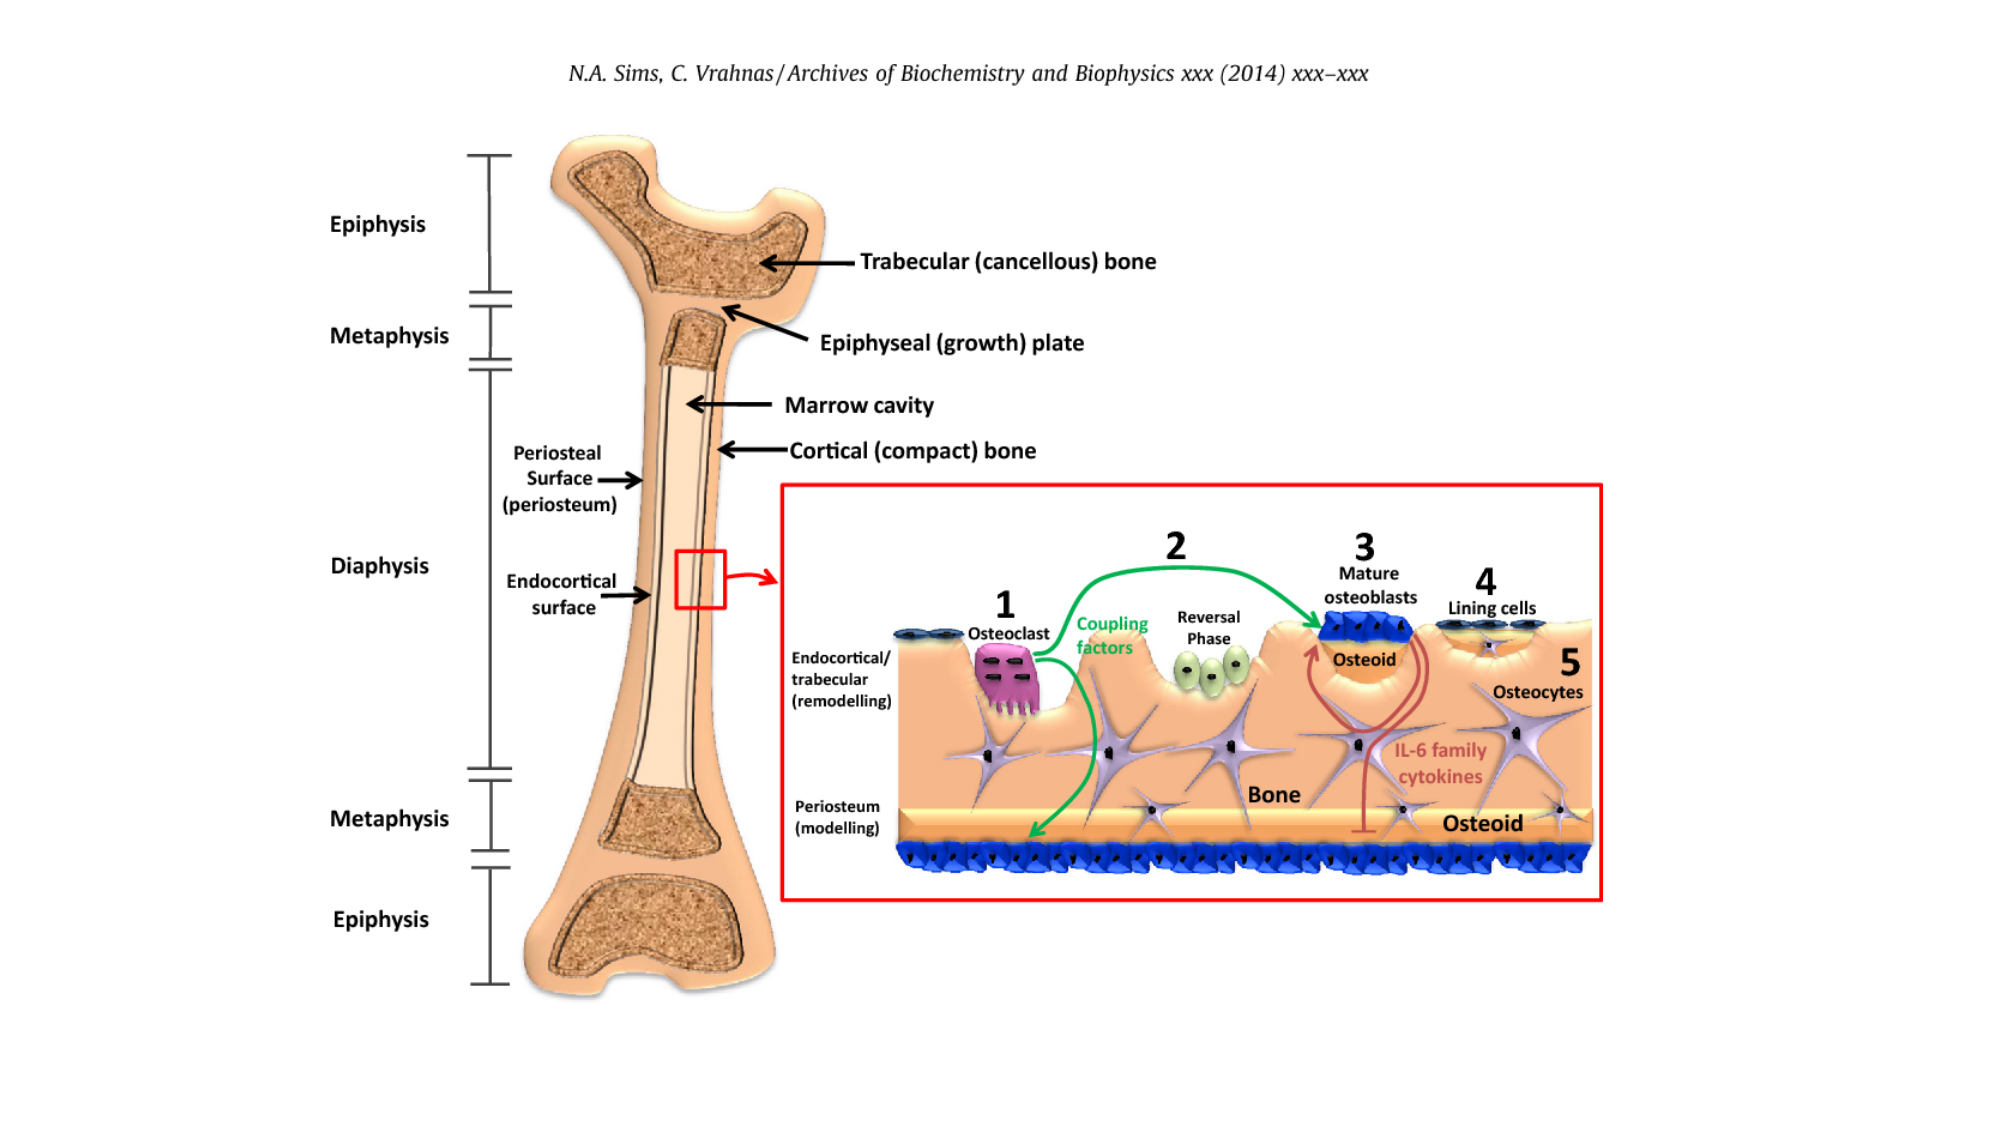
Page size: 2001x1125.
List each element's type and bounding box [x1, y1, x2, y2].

picture [330, 63, 1603, 1005]
